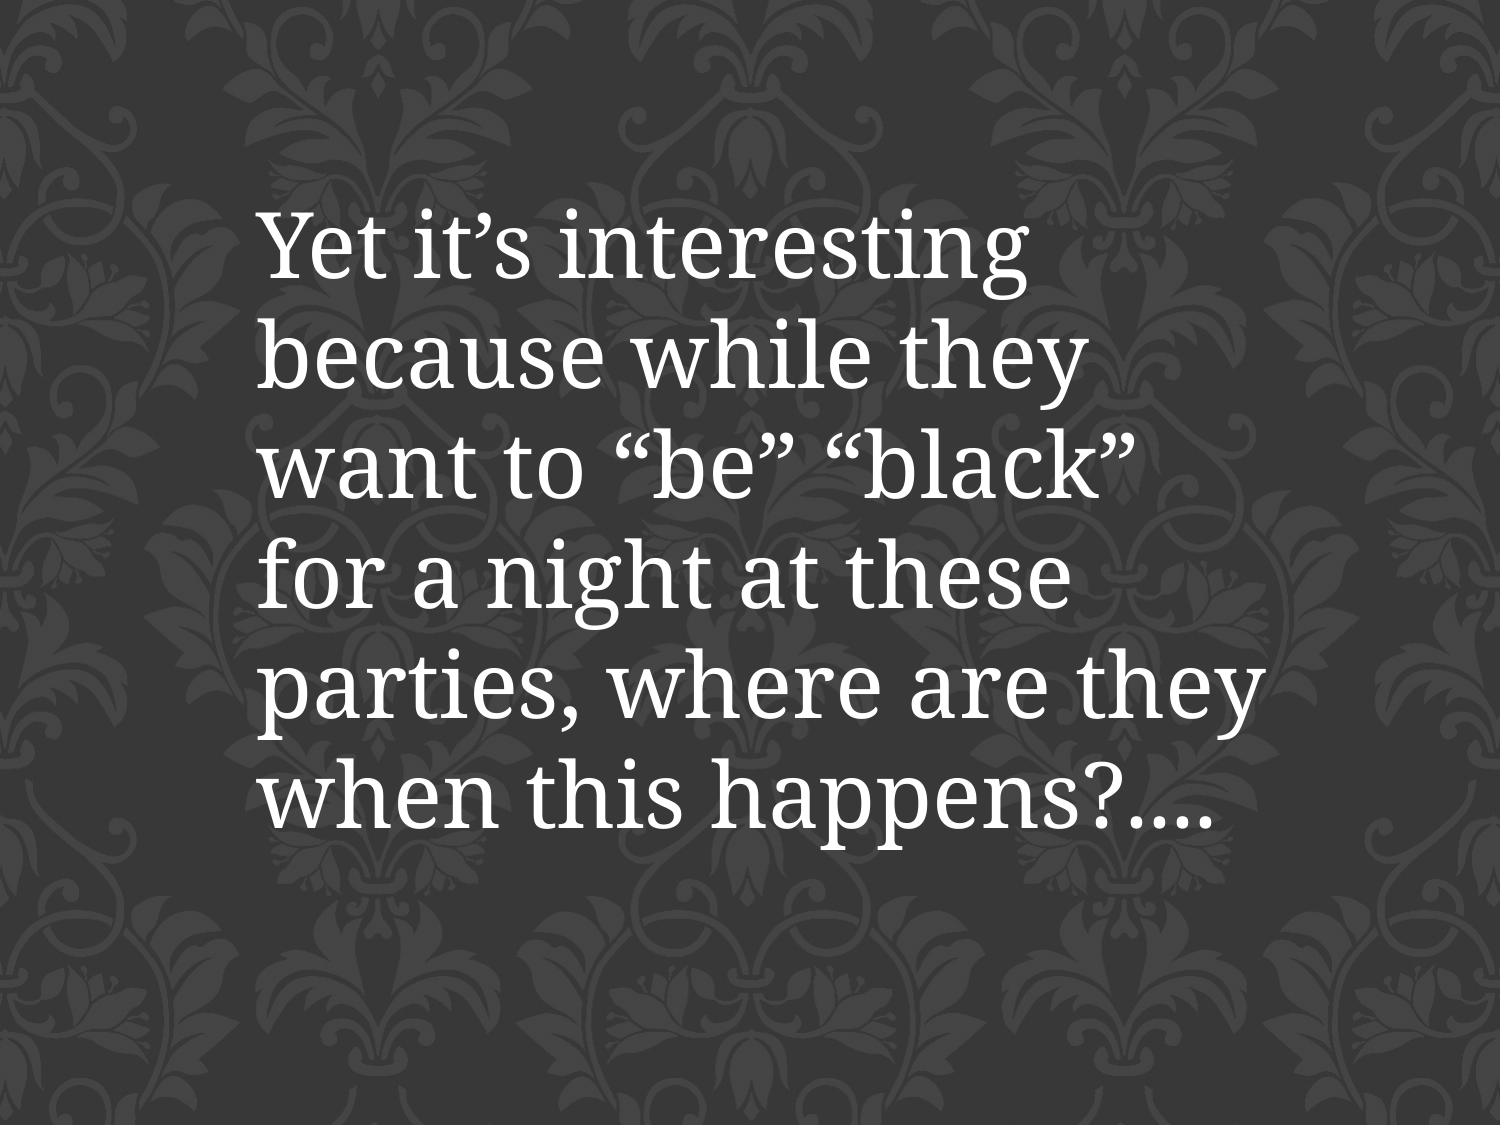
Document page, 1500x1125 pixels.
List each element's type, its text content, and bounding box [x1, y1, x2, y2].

text_box Yet it’s interesting because while they want to “be” “black” for a night at these parties, where are they when this happens?.... [241, 179, 1299, 855]
